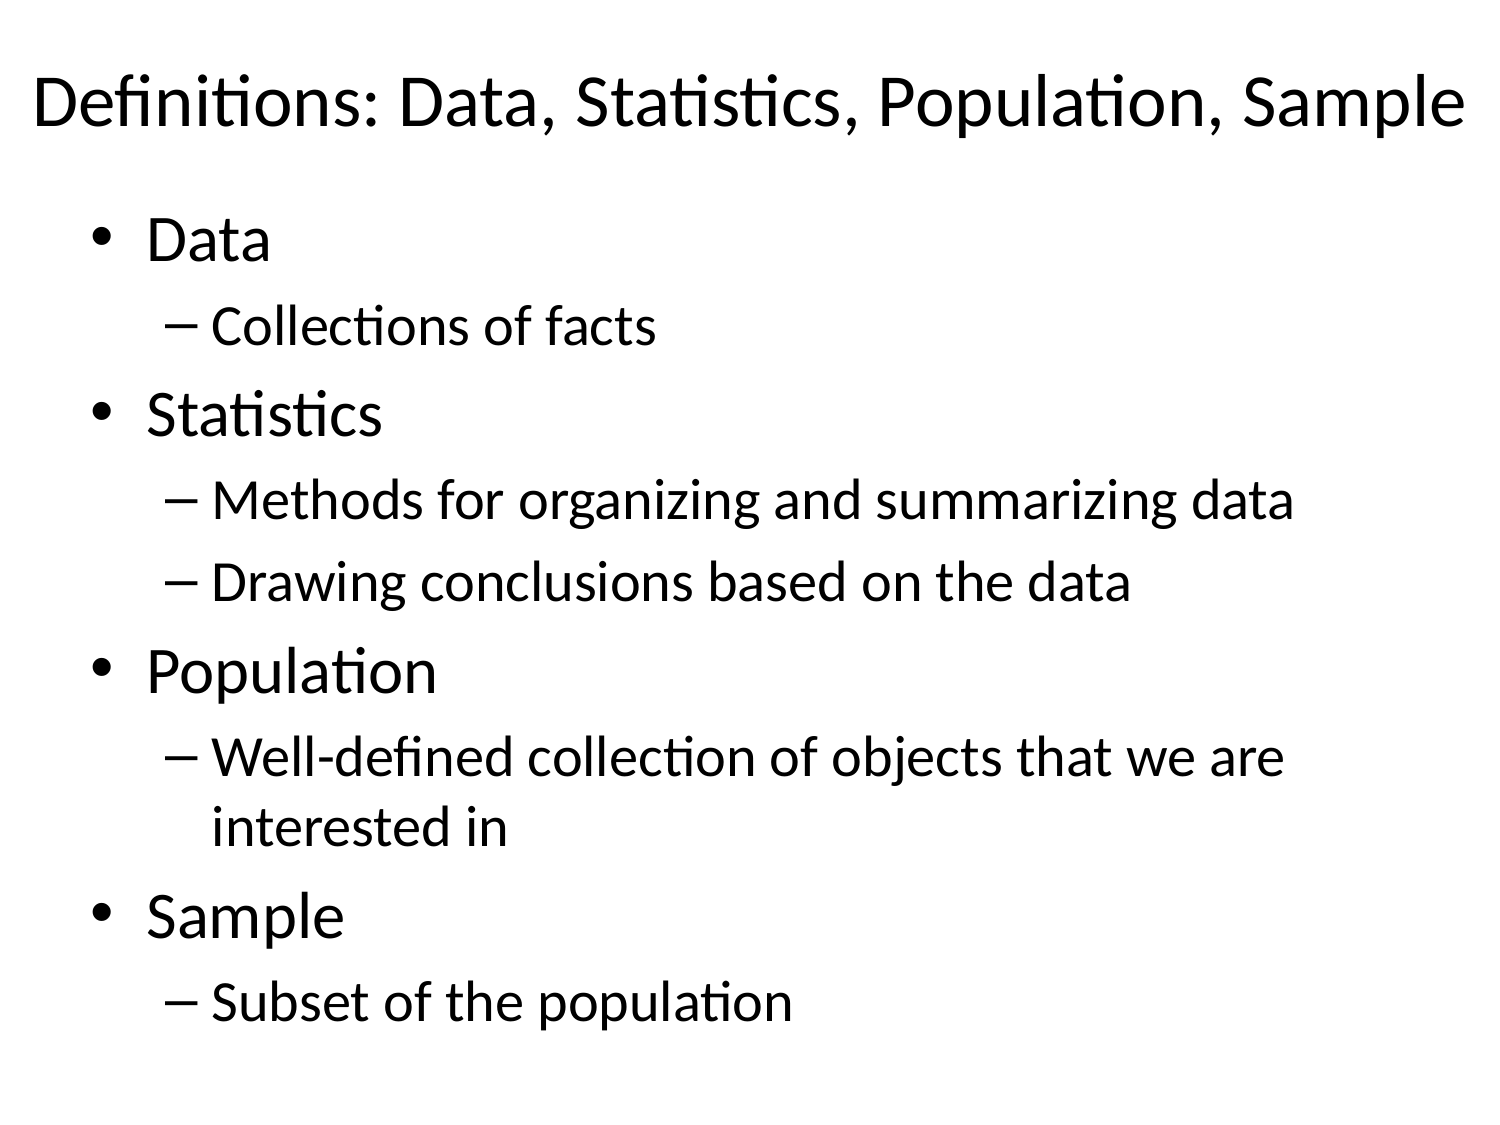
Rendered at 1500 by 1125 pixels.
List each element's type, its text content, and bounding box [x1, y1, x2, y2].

title Definitions: Data, Statistics, Population, Sample [0, 2, 1500, 191]
list Data Collections of facts Statistics Methods for organizing and summarizing data Drawing conclusions based on the data Population Well-defined collection of objects that we are interested in Sample Subset of the population [75, 187, 1425, 1100]
